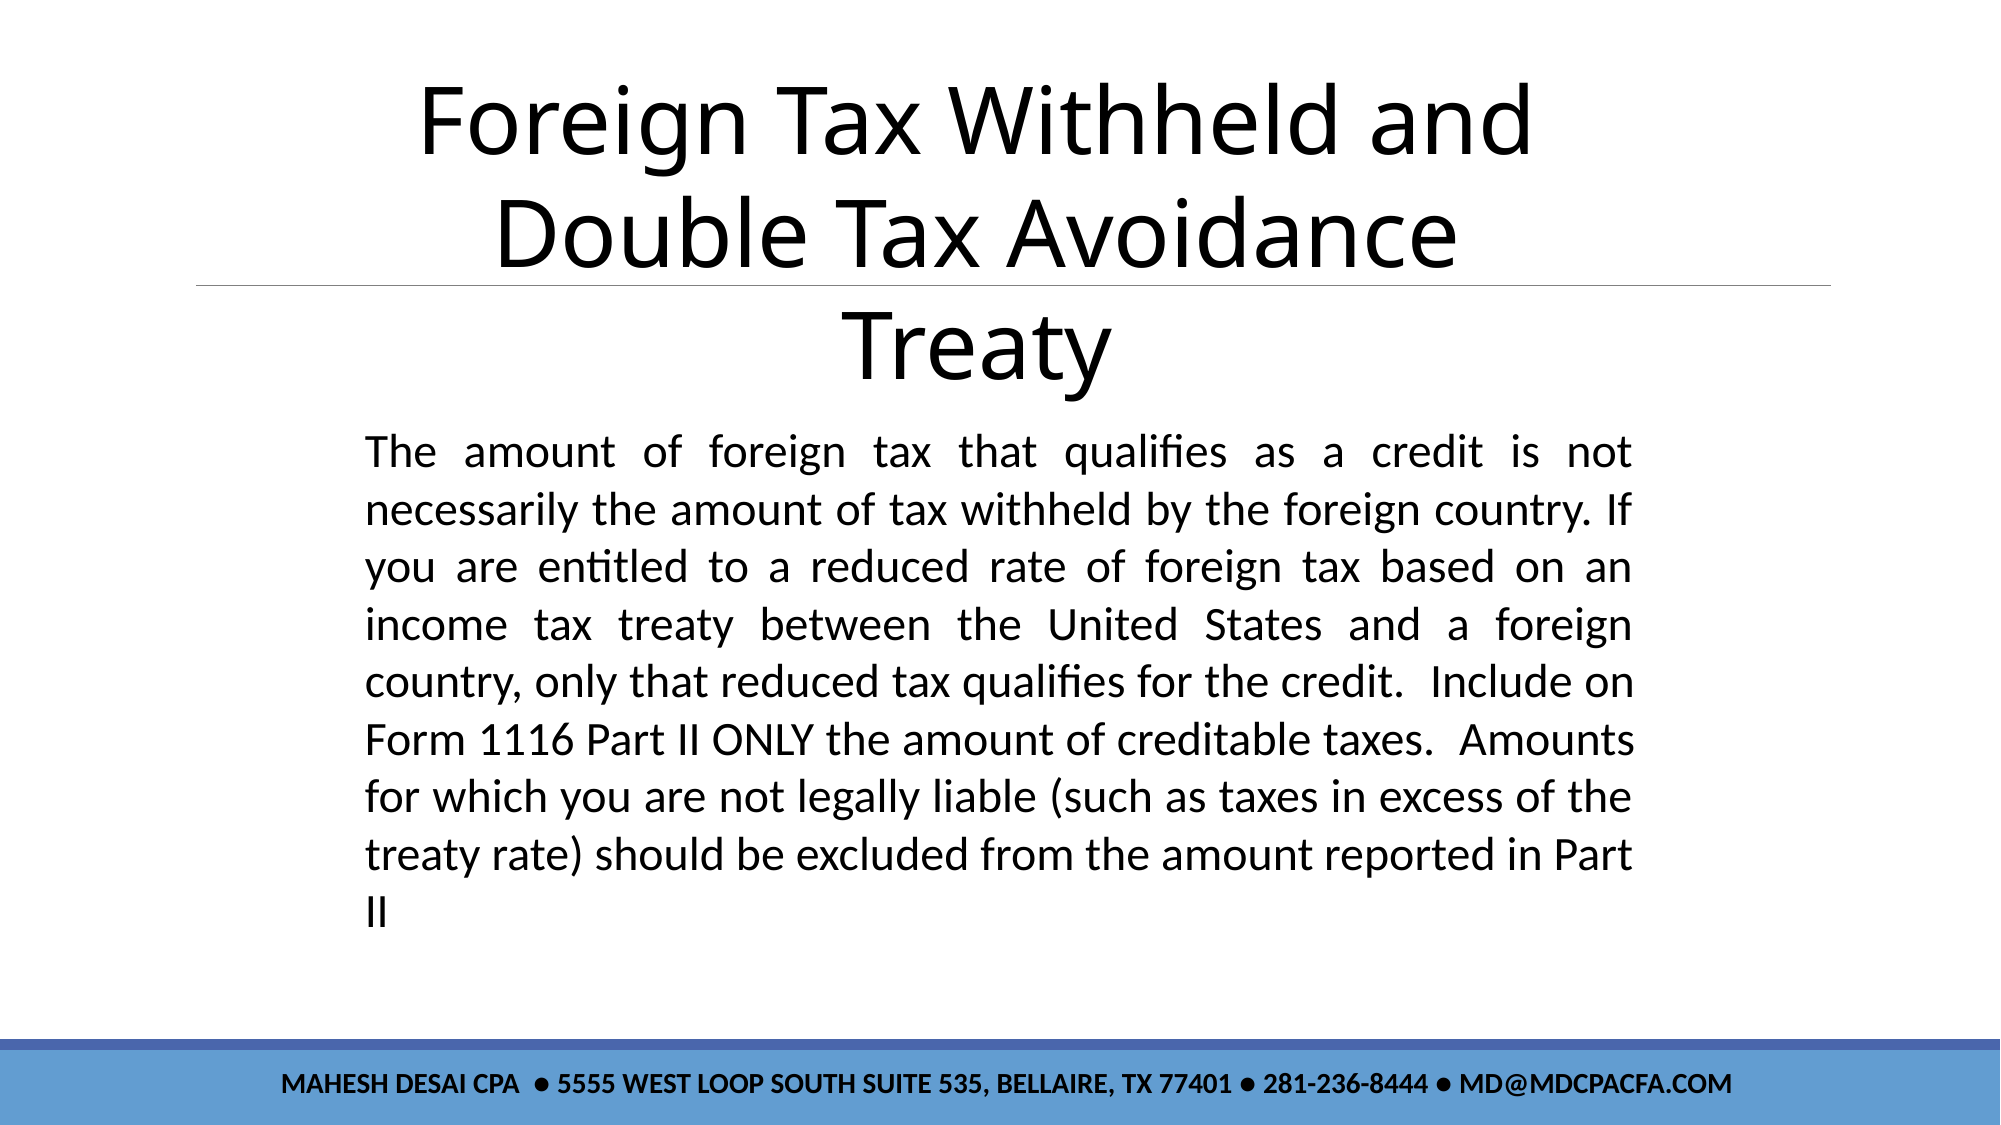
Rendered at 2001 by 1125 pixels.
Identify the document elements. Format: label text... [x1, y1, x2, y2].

text_box Foreign Tax Withheld and Double Tax Avoidance Treaty [400, 53, 1554, 406]
text_box The amount of foreign tax that qualifies as a credit is not necessarily the amount of tax withheld by the foreign country. If you are entitled to a reduced rate of foreign tax based on an income tax treaty between the United States and a foreign country, only that reduced tax qualifies for the credit. Include on Form 1116 Part II ONLY the amount of creditable taxes. Amounts for which you are not legally liable (such as taxes in excess of the treaty rate) should be excluded from the amount reported in Part II [350, 412, 1650, 945]
footer Mahesh Desai CPA ● 5555 West loop south Suite 535, Bellaire, tx 77401 ● 281-236-8444 ● md@mdcpacfa.com [137, 1046, 1884, 1117]
